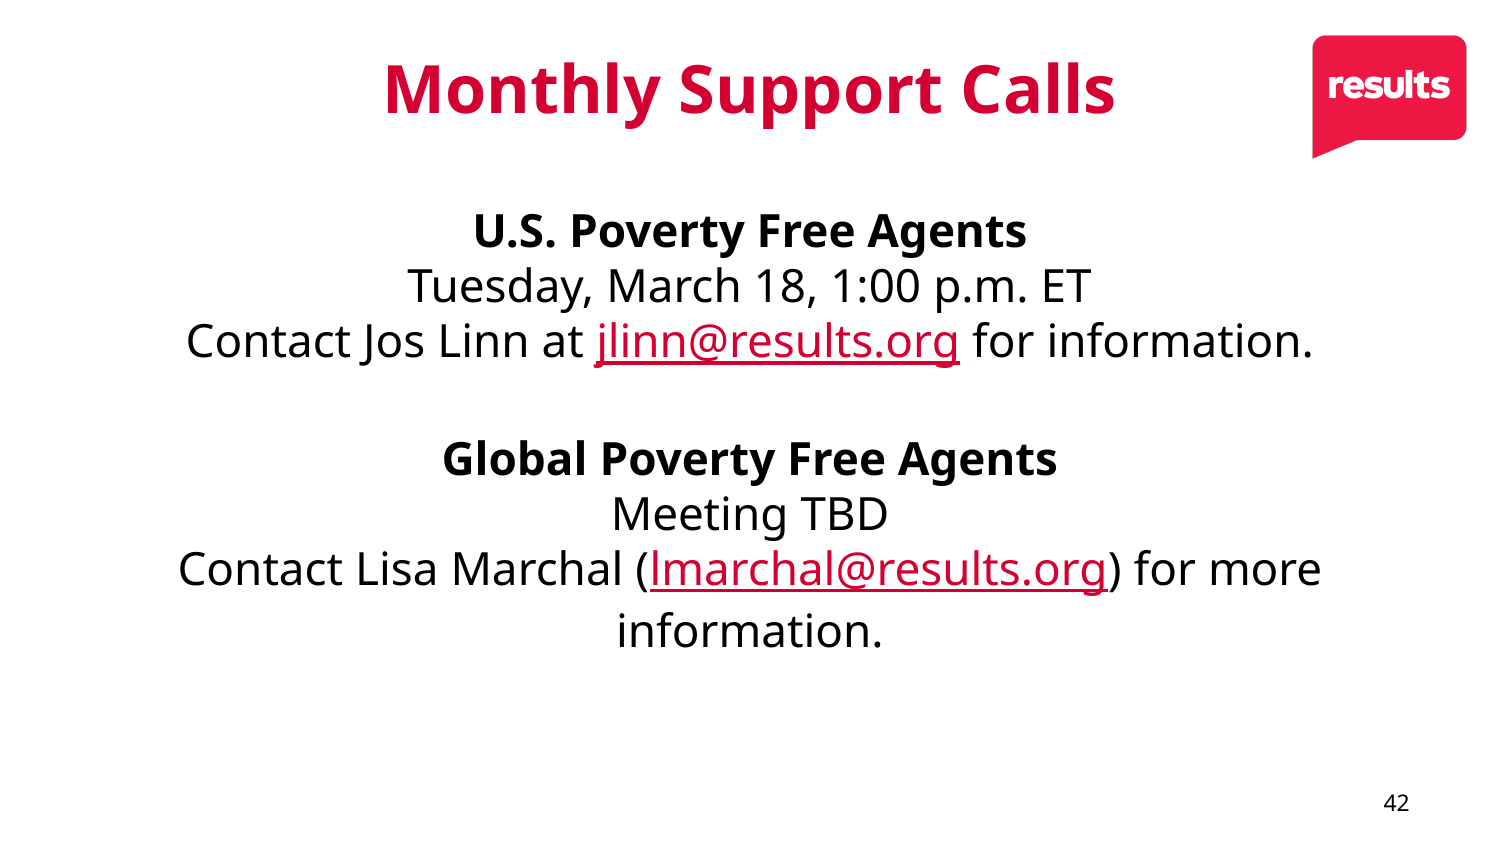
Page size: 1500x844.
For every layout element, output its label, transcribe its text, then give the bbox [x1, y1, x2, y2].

list U.S. Poverty Free Agents Tuesday, March 18, 1:00 p.m. ET Contact Jos Linn at jlinn@results.org for information. Global Poverty Free Agents Meeting TBD Contact Lisa Marchal (lmarchal@results.org) for more information. [75, 194, 1425, 621]
picture [1289, 13, 1490, 175]
slide_number 42 [1074, 782, 1425, 827]
title Monthly Support Calls [142, 16, 1358, 158]
